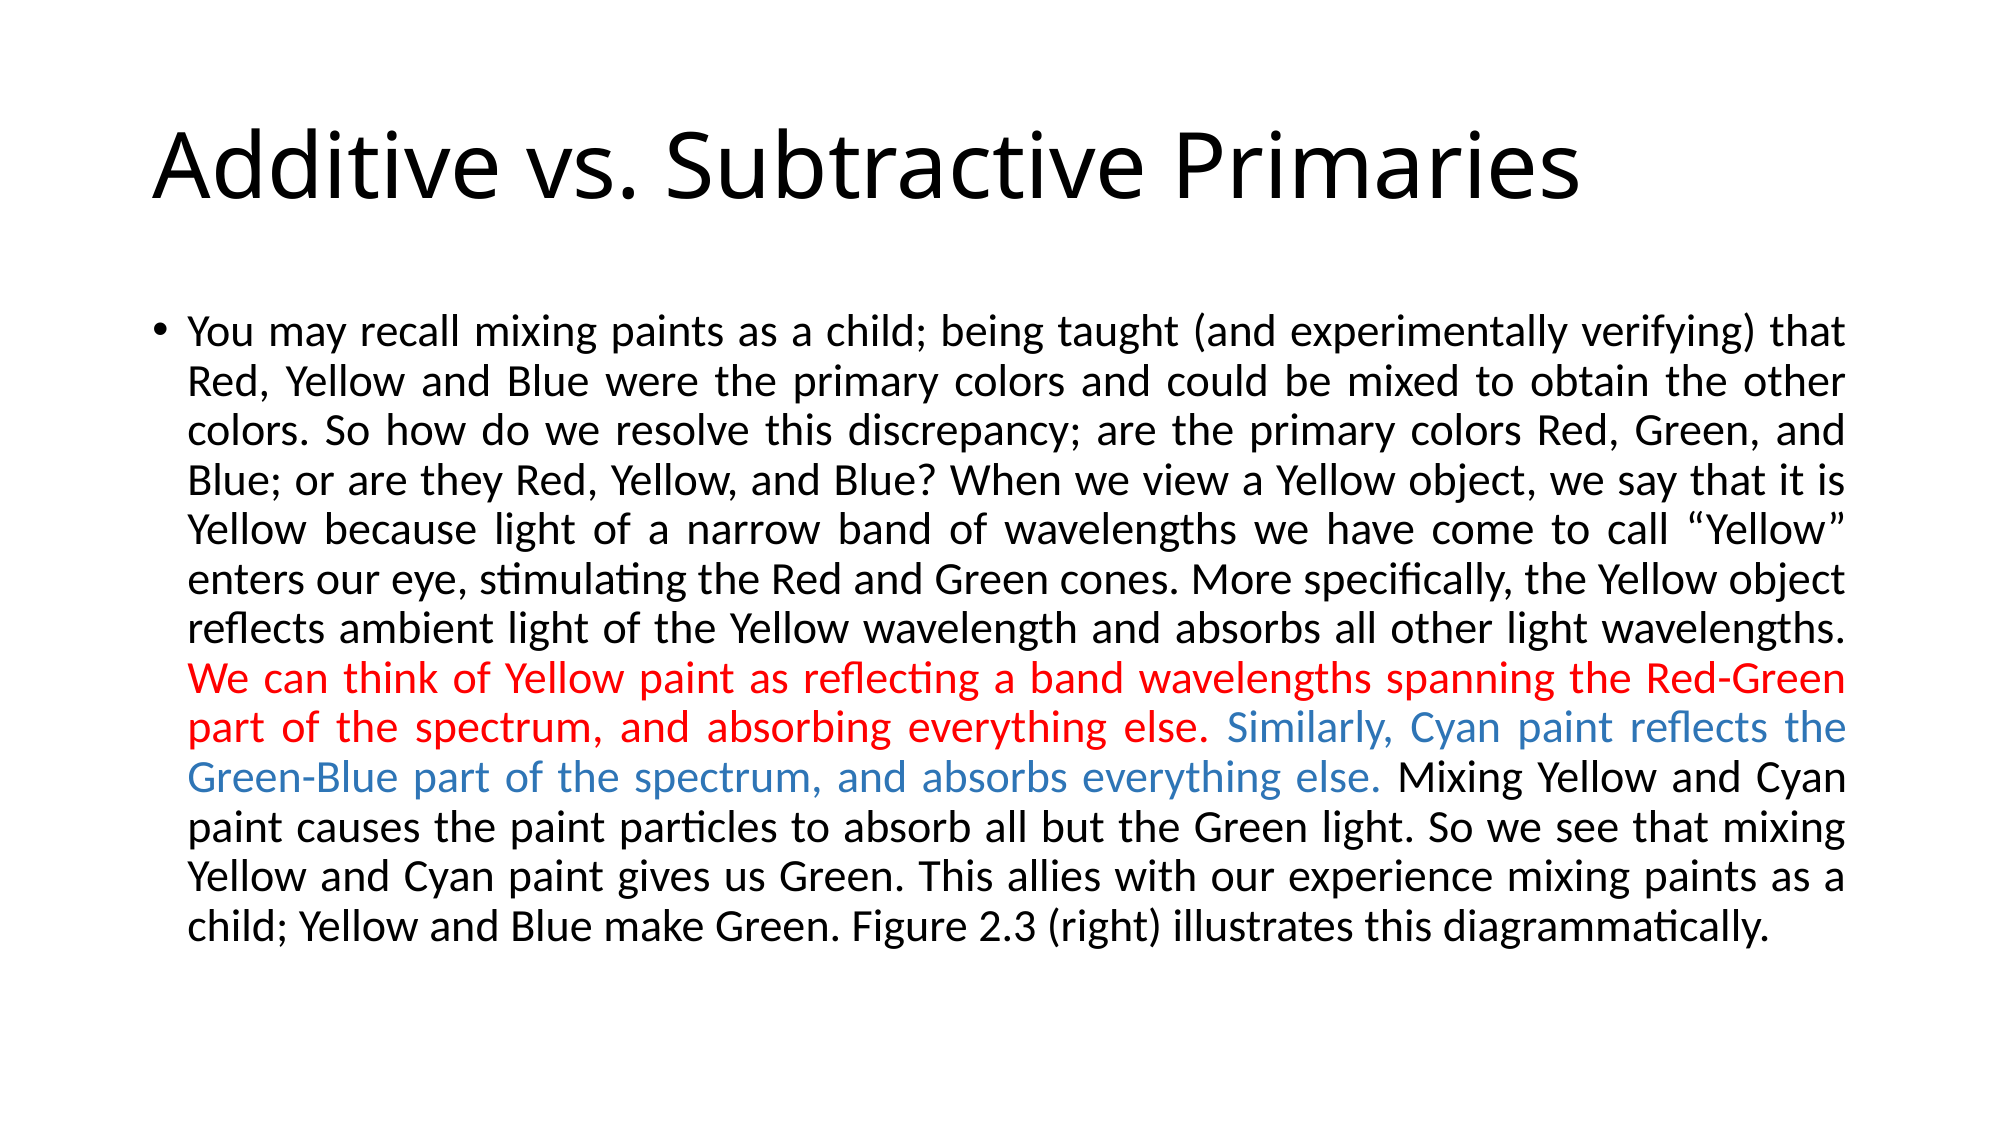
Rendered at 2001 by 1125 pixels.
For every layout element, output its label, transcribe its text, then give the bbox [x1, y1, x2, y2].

title Additive vs. Subtractive Primaries [137, 59, 1863, 278]
list You may recall mixing paints as a child; being taught (and experimentally verifying) that Red, Yellow and Blue were the primary colors and could be mixed to obtain the other colors. So how do we resolve this discrepancy; are the primary colors Red, Green, and Blue; or are they Red, Yellow, and Blue? When we view a Yellow object, we say that it is Yellow because light of a narrow band of wavelengths we have come to call “Yellow” enters our eye, stimulating the Red and Green cones. More specifically, the Yellow object reflects ambient light of the Yellow wavelength and absorbs all other light wavelengths. We can think of Yellow paint as reflecting a band wavelengths spanning the Red-Green part of the spectrum, and absorbing everything else. Similarly, Cyan paint reflects the Green-Blue part of the spectrum, and absorbs everything else. Mixing Yellow and Cyan paint causes the paint particles to absorb all but the Green light. So we see that mixing Yellow and Cyan paint gives us Green. This allies with our experience mixing paints as a child; Yellow and Blue make Green. Figure 2.3 (right) illustrates this diagrammatically. [137, 299, 1863, 1014]
